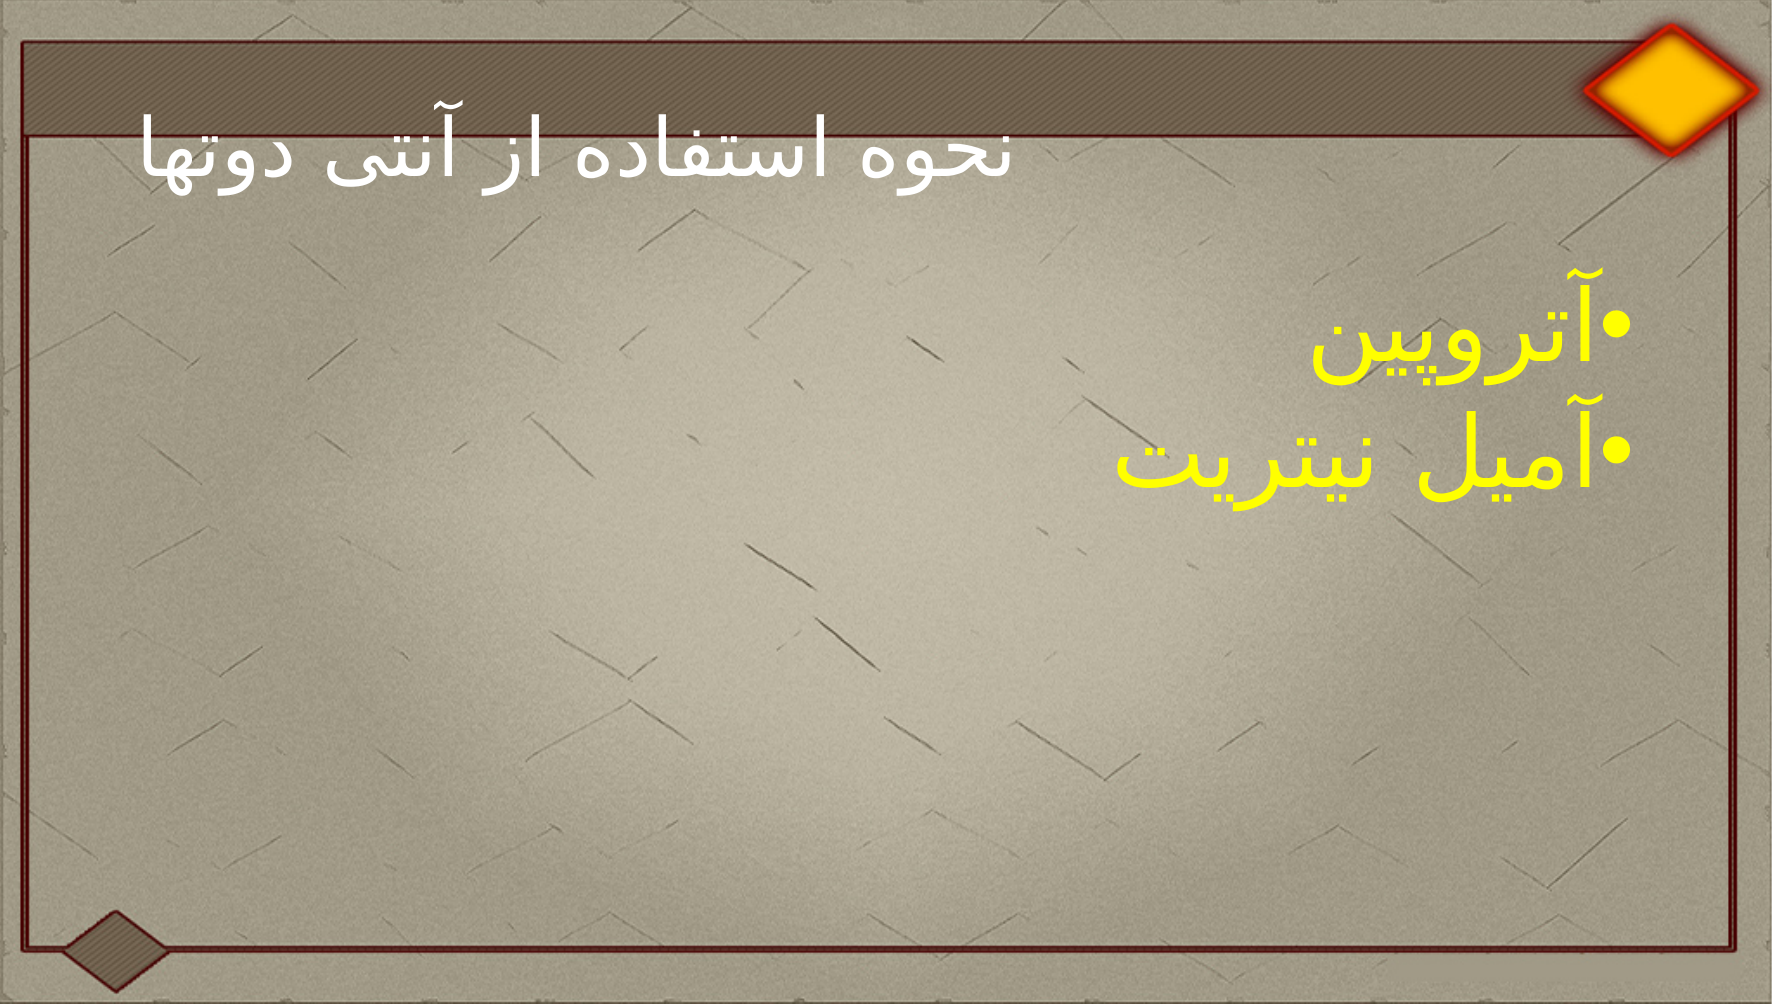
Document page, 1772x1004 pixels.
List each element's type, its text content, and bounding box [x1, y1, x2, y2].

picture [0, 0, 1772, 1004]
title نحوه استفاده از آنتی دوتها [121, 53, 1650, 248]
list آتروپین آمیل نیتریت [121, 267, 1650, 905]
